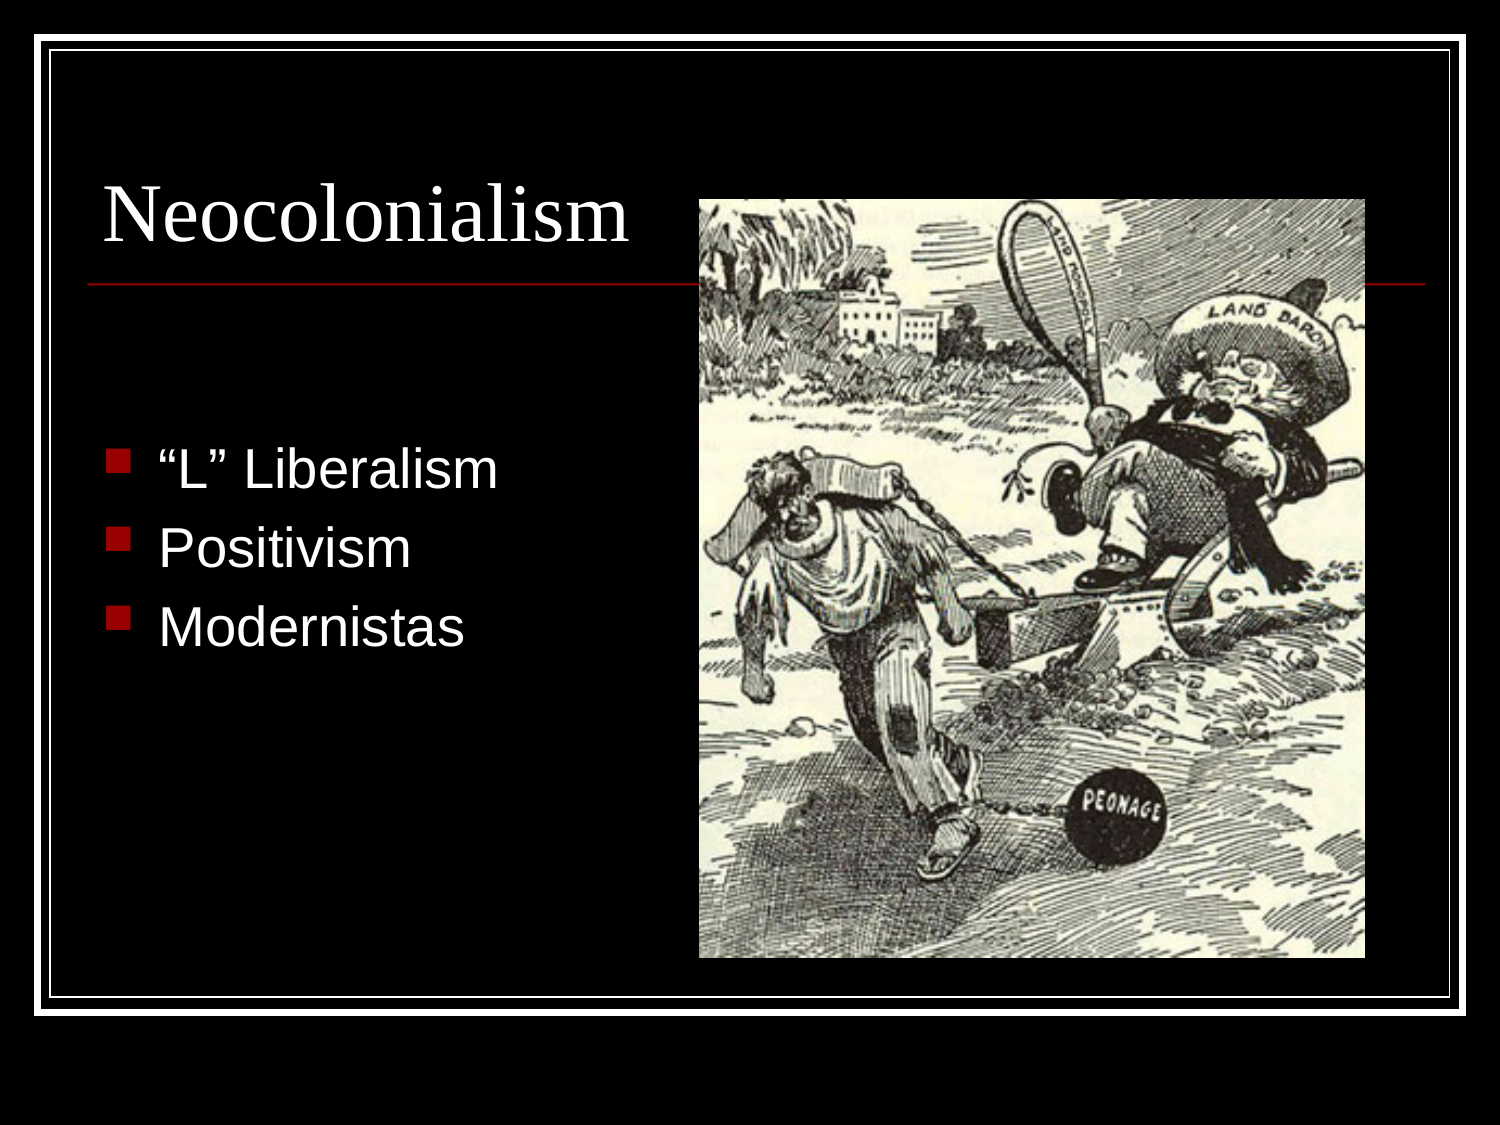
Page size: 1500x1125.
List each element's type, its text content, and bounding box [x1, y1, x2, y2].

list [699, 199, 1365, 958]
list “L” Liberalism Positivism Modernistas [87, 424, 696, 963]
title Neocolonialism [87, 77, 663, 266]
